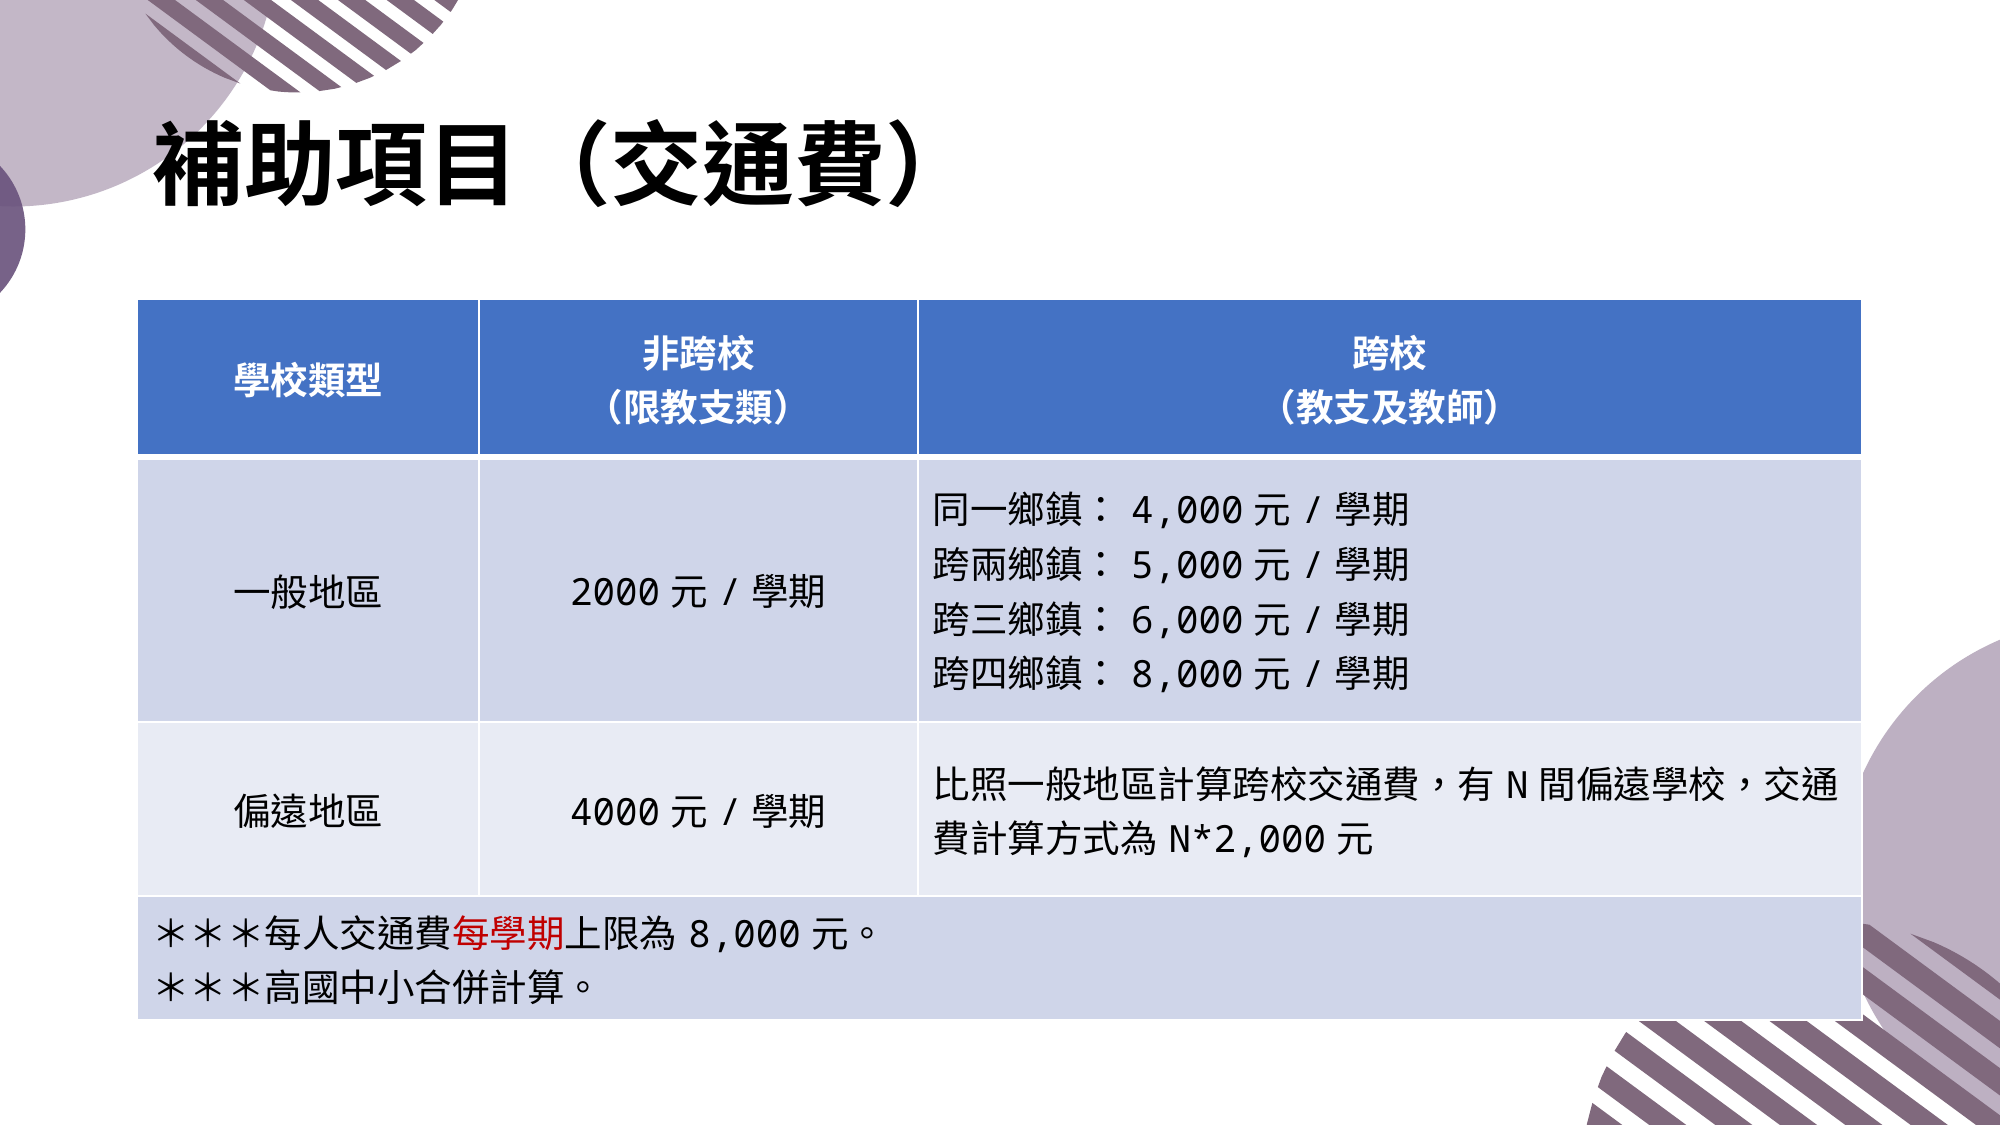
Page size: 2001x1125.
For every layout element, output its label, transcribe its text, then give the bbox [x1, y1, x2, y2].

table_cell 比照一般地區計算跨校交通費，有N間偏遠學校，交通費計算方式為N*2,000元 [919, 723, 1581, 895]
table_cell 同一鄉鎮：4,000元/學期 跨兩鄉鎮：5,000元/學期 跨三鄉鎮：6,000元/學期 跨四鄉鎮：8,000元/學期 [919, 460, 1861, 721]
table_cell 4000元/學期 [480, 723, 917, 895]
table_cell ＊＊＊每人交通費每學期上限為8,000元。 ＊＊＊高國中小合併計算。 [138, 897, 1581, 1019]
table_cell 2000元/學期 [480, 460, 917, 721]
table_header 非跨校 （限教支類） [480, 300, 917, 454]
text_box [1581, 618, 2000, 1125]
table_header 跨校 （教支及教師） [919, 300, 1861, 454]
table_cell 一般地區 [138, 460, 478, 721]
table_cell 偏遠地區 [138, 723, 478, 895]
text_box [0, 0, 484, 322]
title 補助項目（交通費） [484, 59, 1863, 278]
table_header 學校類型 [138, 322, 478, 454]
